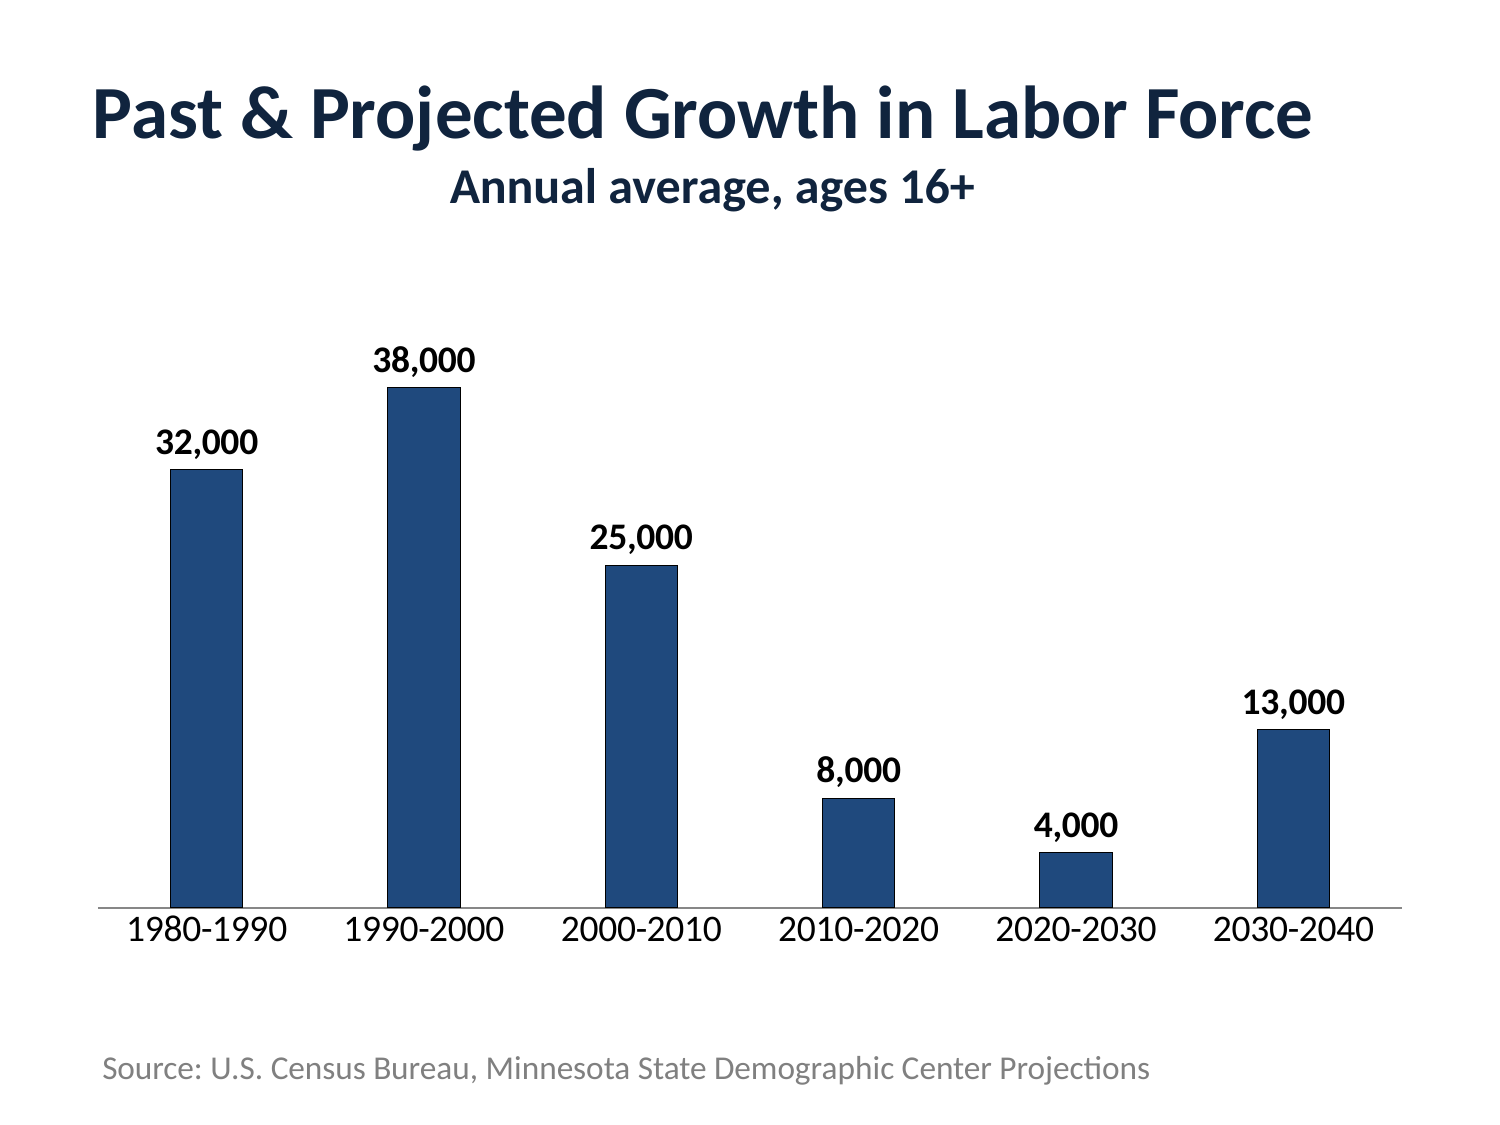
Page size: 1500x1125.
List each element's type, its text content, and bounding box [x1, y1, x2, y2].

chart [74, 212, 1426, 1006]
title Past & Projected Growth in Labor Force Annual average, ages 16+ [0, 45, 1425, 233]
text_box Source: U.S. Census Bureau, Minnesota State Demographic Center Projections [87, 1038, 1392, 1094]
